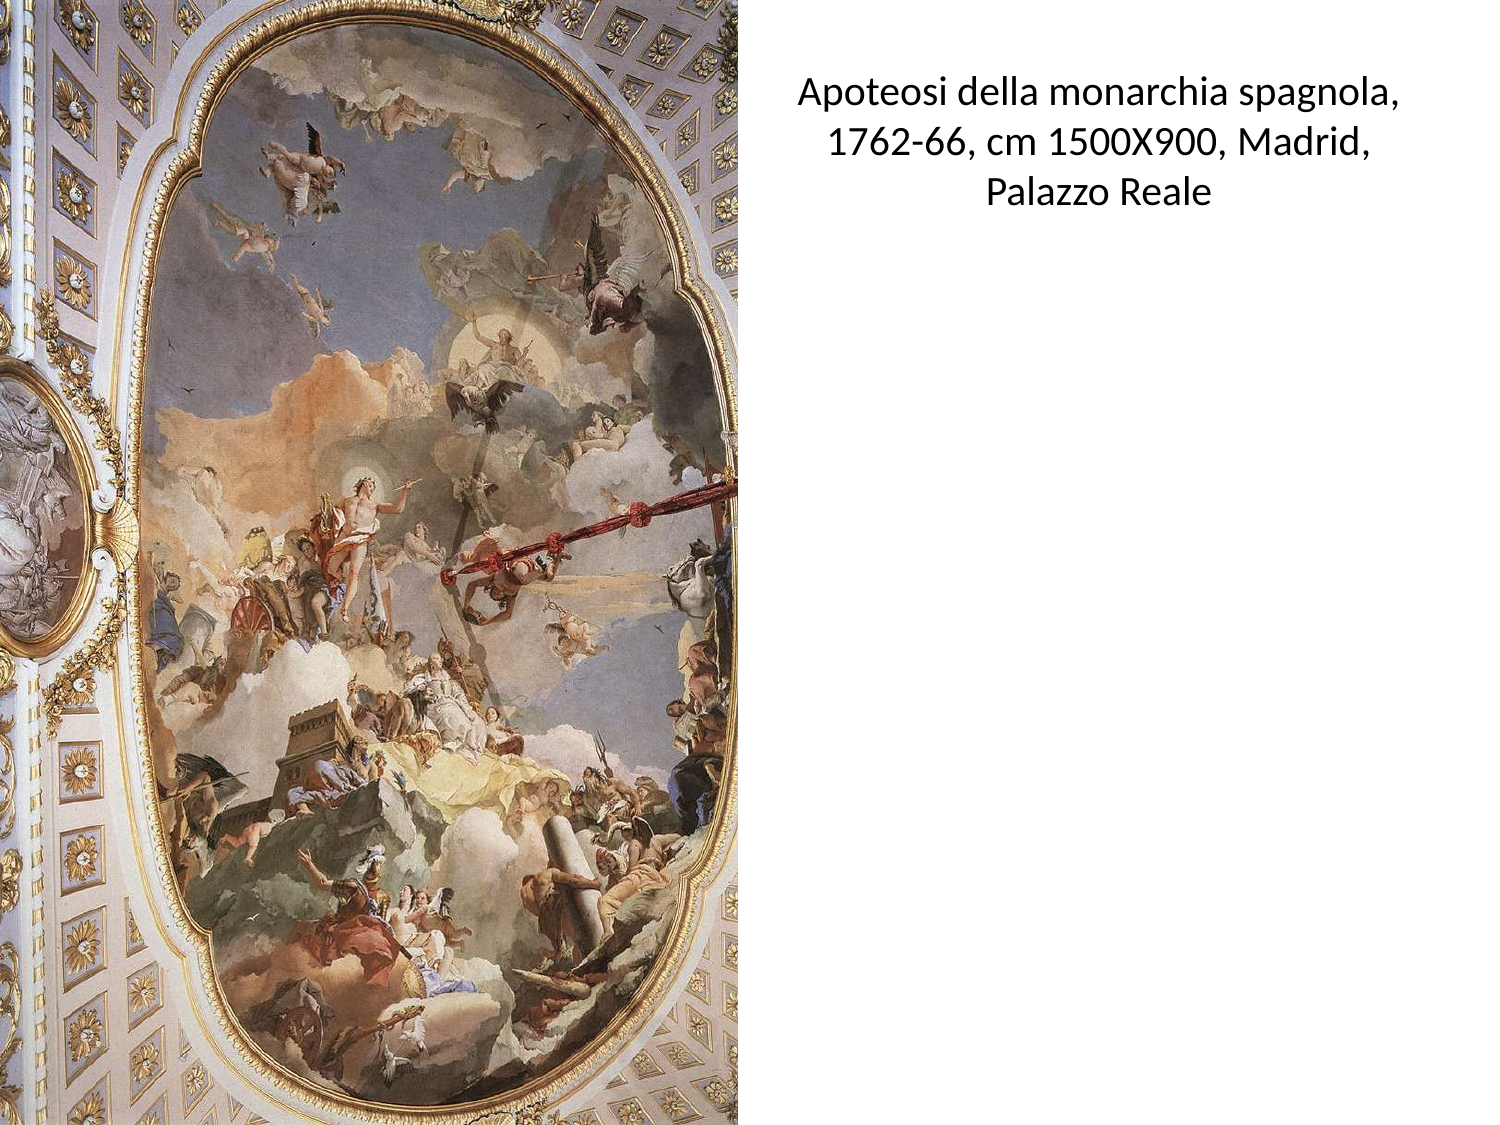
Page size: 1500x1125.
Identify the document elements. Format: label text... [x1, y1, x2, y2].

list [0, 0, 738, 1125]
title Apoteosi della monarchia spagnola, 1762-66, cm 1500X900, Madrid, Palazzo Reale [773, 45, 1425, 233]
